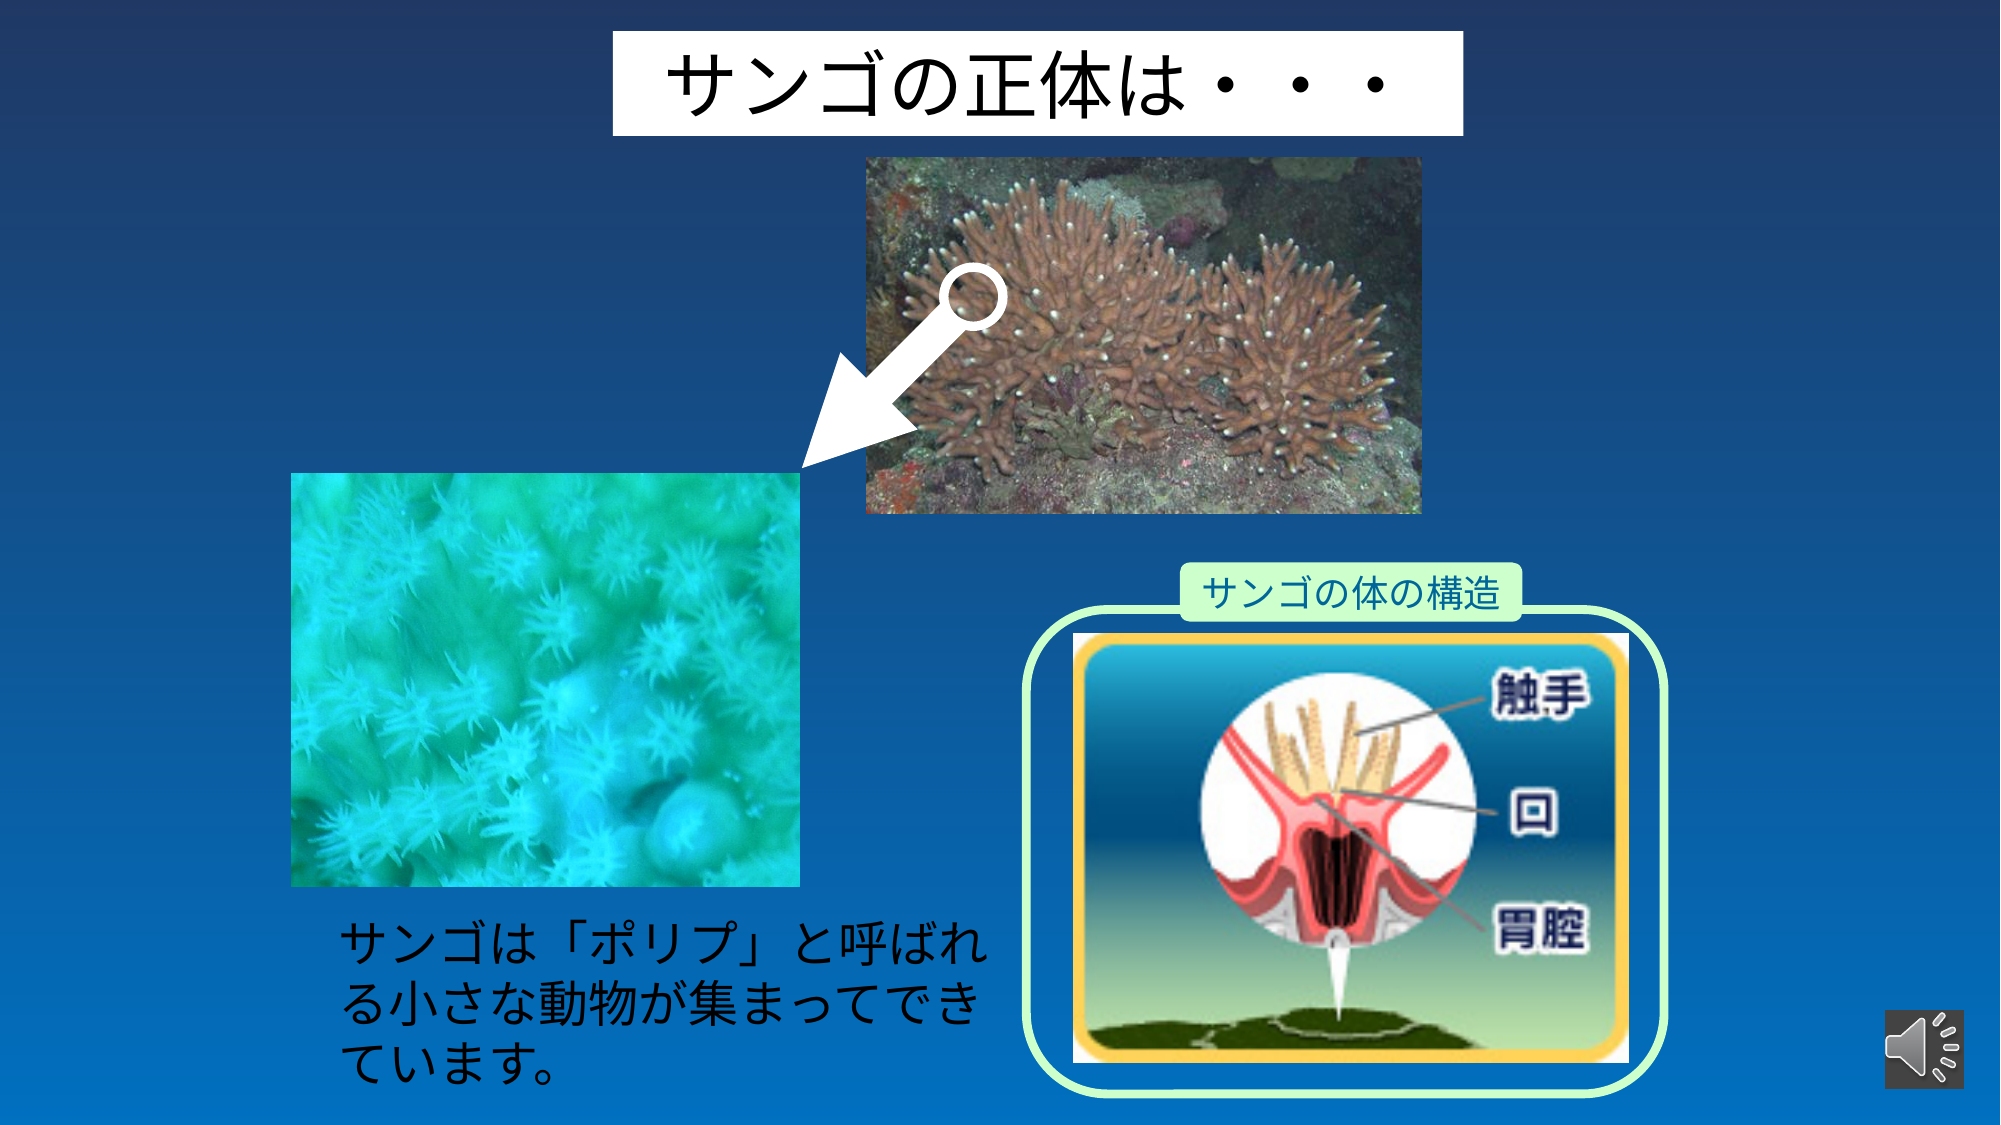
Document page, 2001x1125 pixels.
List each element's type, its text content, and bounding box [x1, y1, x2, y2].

picture [1884, 1009, 1965, 1090]
text_box サンゴは「ポリプ」と呼ばれる小さな動物が集まってできています。 [323, 904, 1027, 1125]
text_box サンゴの正体は・・・ [612, 31, 1464, 136]
picture [291, 473, 800, 887]
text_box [1026, 562, 1665, 1094]
text_box [801, 403, 866, 469]
picture [866, 157, 1422, 514]
